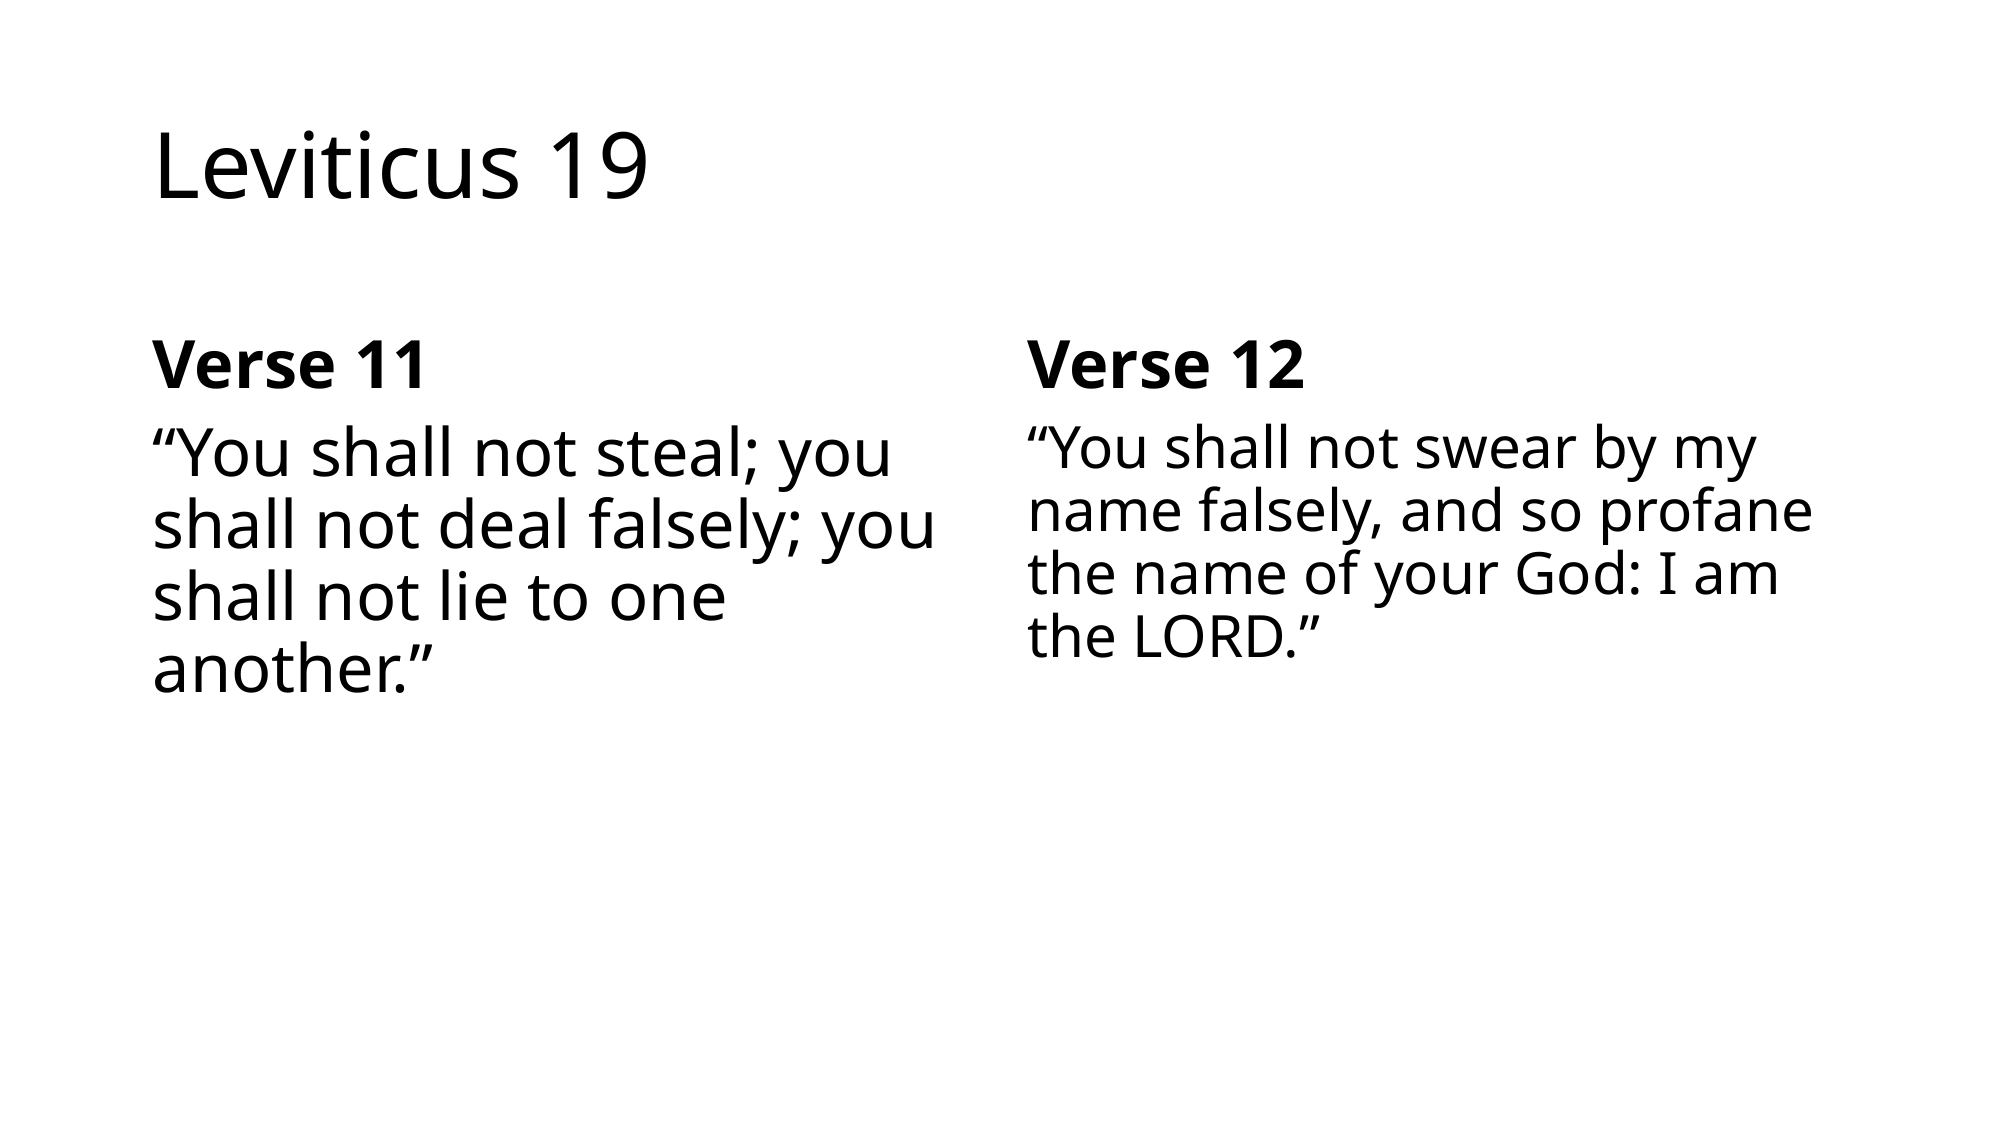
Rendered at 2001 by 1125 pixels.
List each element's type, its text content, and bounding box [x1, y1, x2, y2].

list “You shall not steal; you shall not deal falsely; you shall not lie to one another.” [137, 410, 984, 1016]
list Verse 11 [137, 275, 984, 410]
list Verse 12 [1012, 275, 1863, 410]
title Leviticus 19 [137, 59, 1863, 278]
list “You shall not swear by my name falsely, and so profane the name of your God: I am the LORD.” [1012, 410, 1863, 1016]
